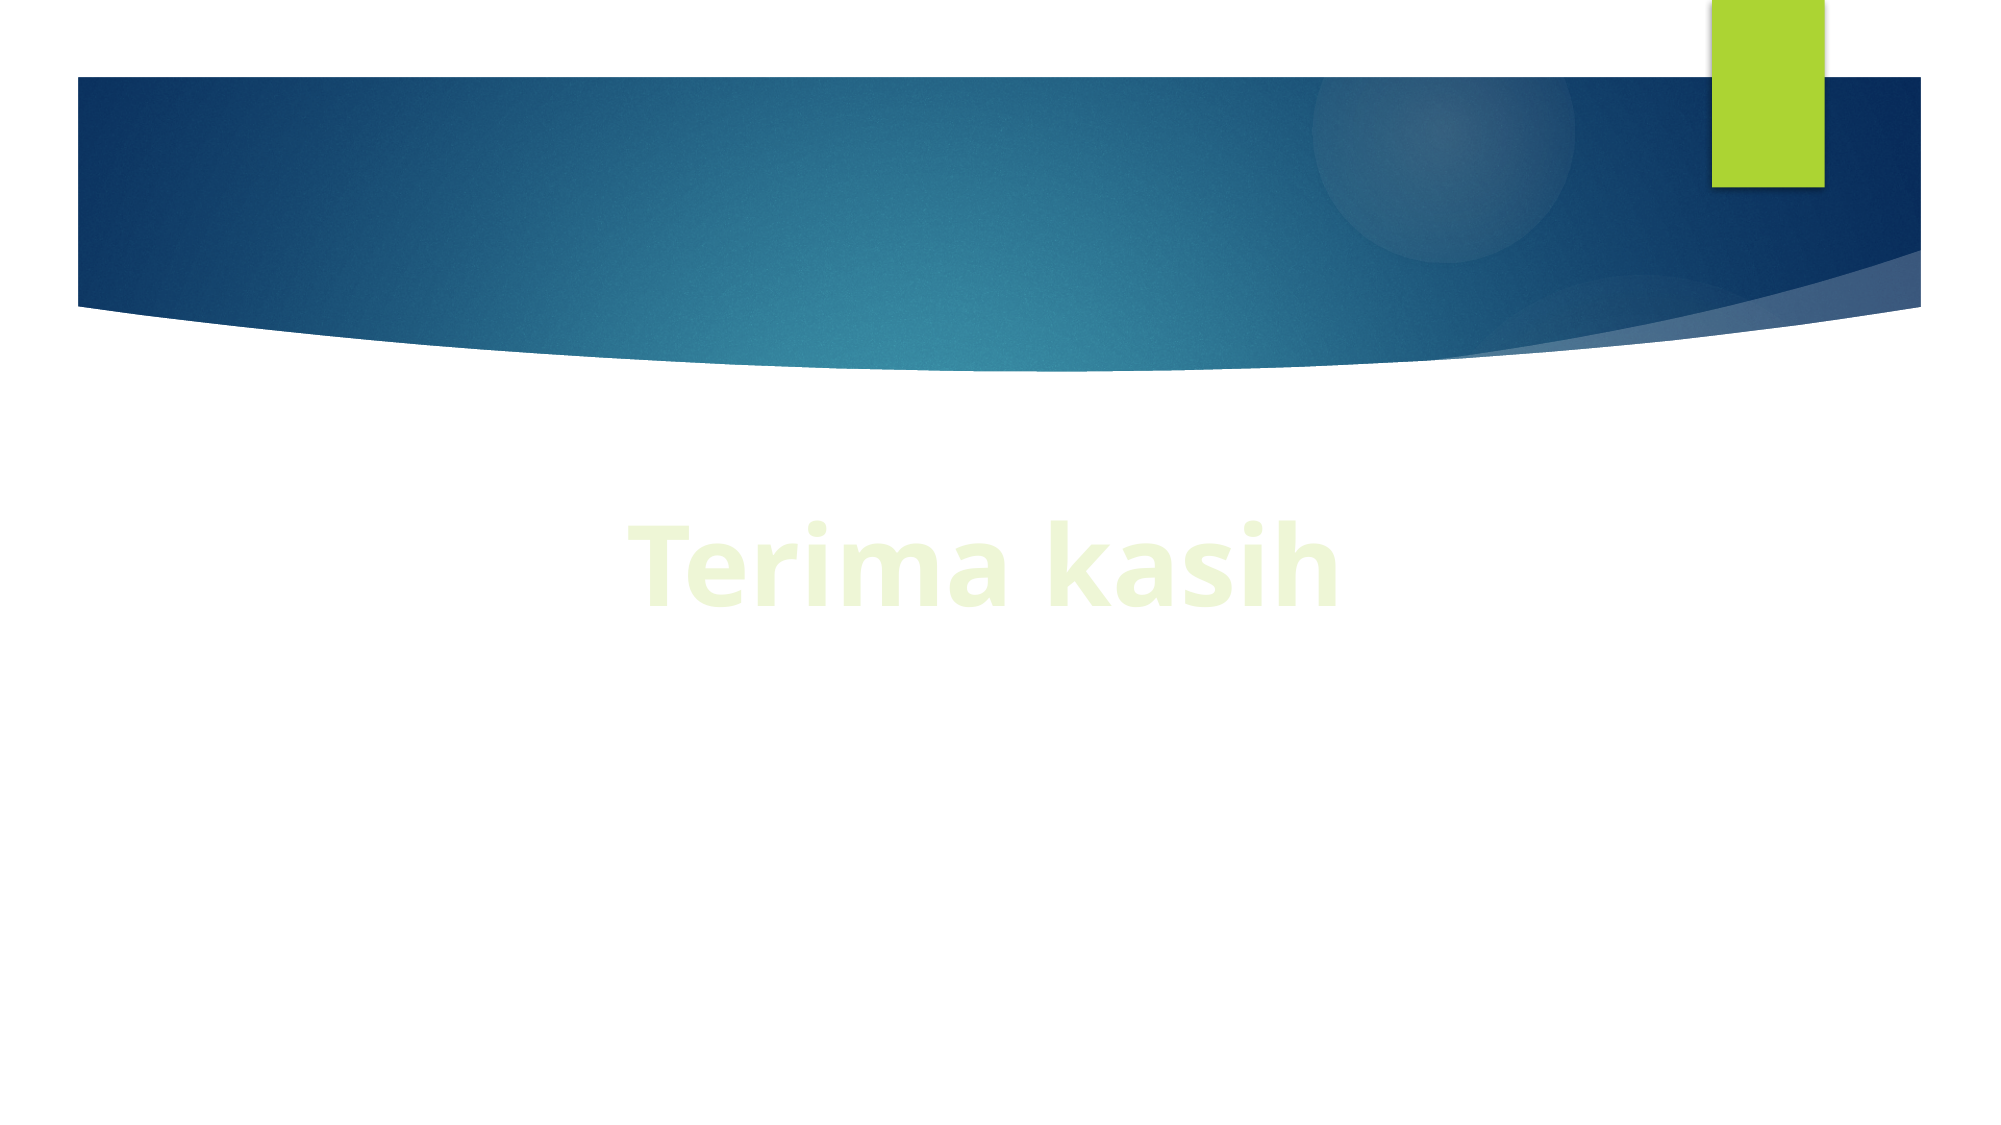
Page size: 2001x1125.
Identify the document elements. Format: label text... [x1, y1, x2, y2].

text_box Terima kasih [610, 486, 1389, 637]
